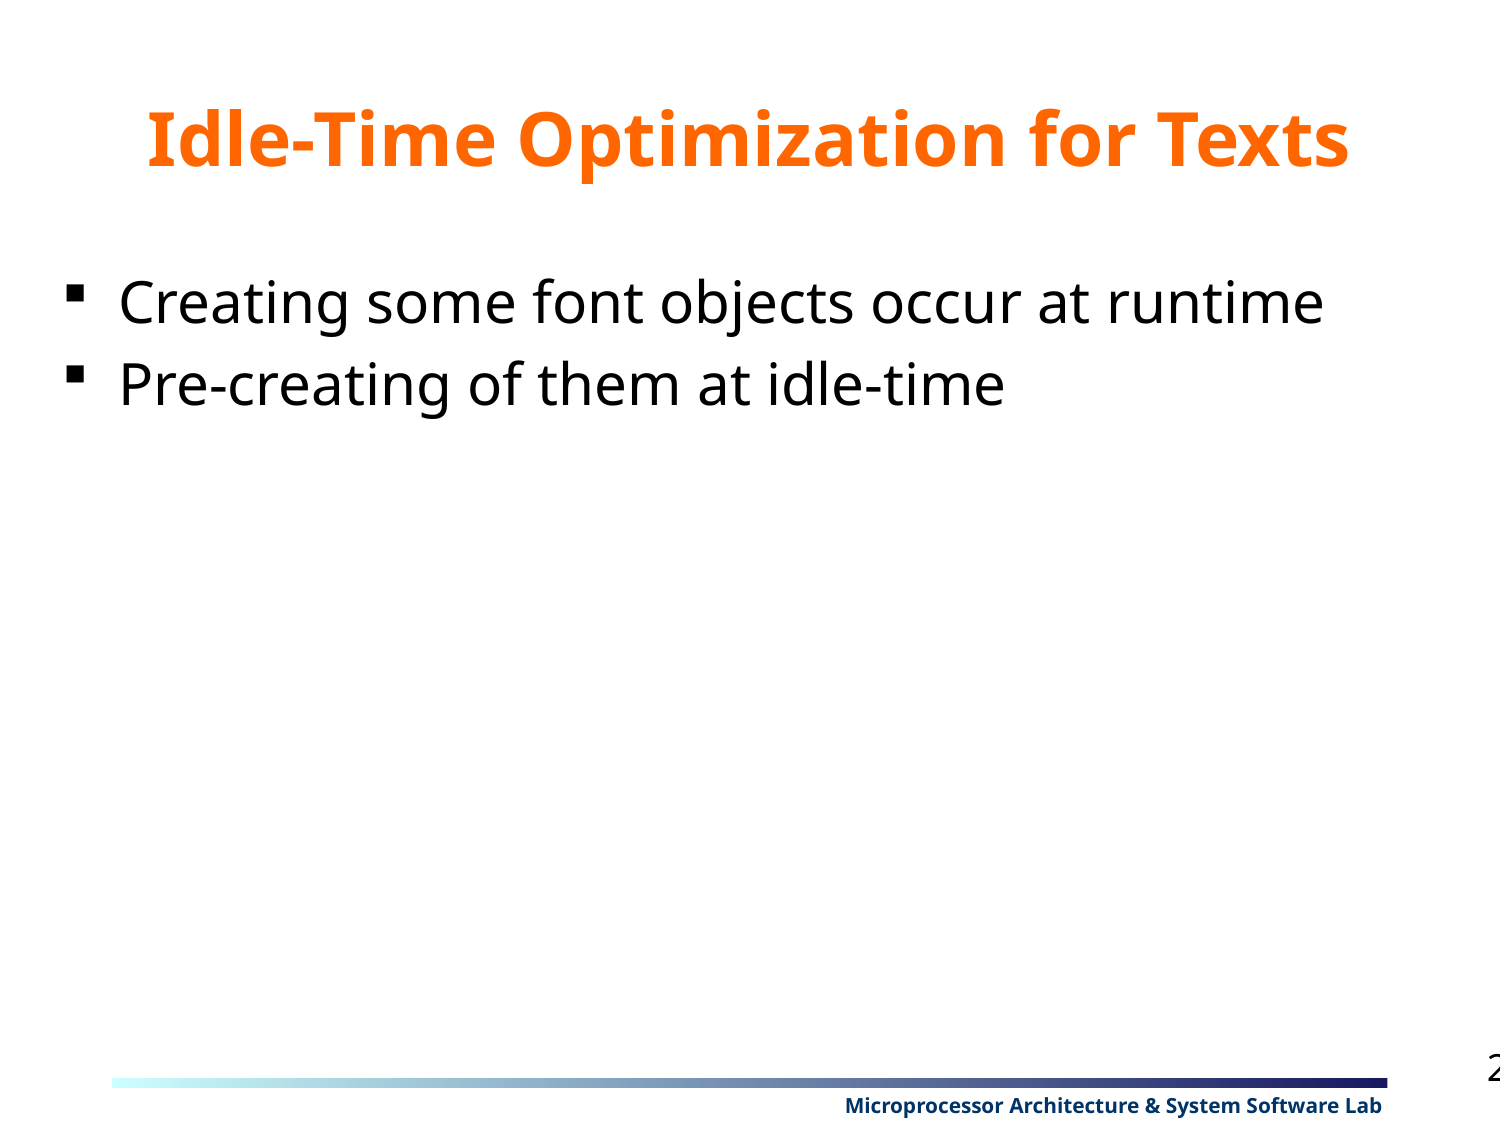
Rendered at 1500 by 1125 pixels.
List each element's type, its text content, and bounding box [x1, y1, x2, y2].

title Idle-Time Optimization for Texts [46, 46, 1454, 226]
list Creating some font objects occur at runtime Pre-creating of them at idle-time [46, 257, 1477, 1059]
